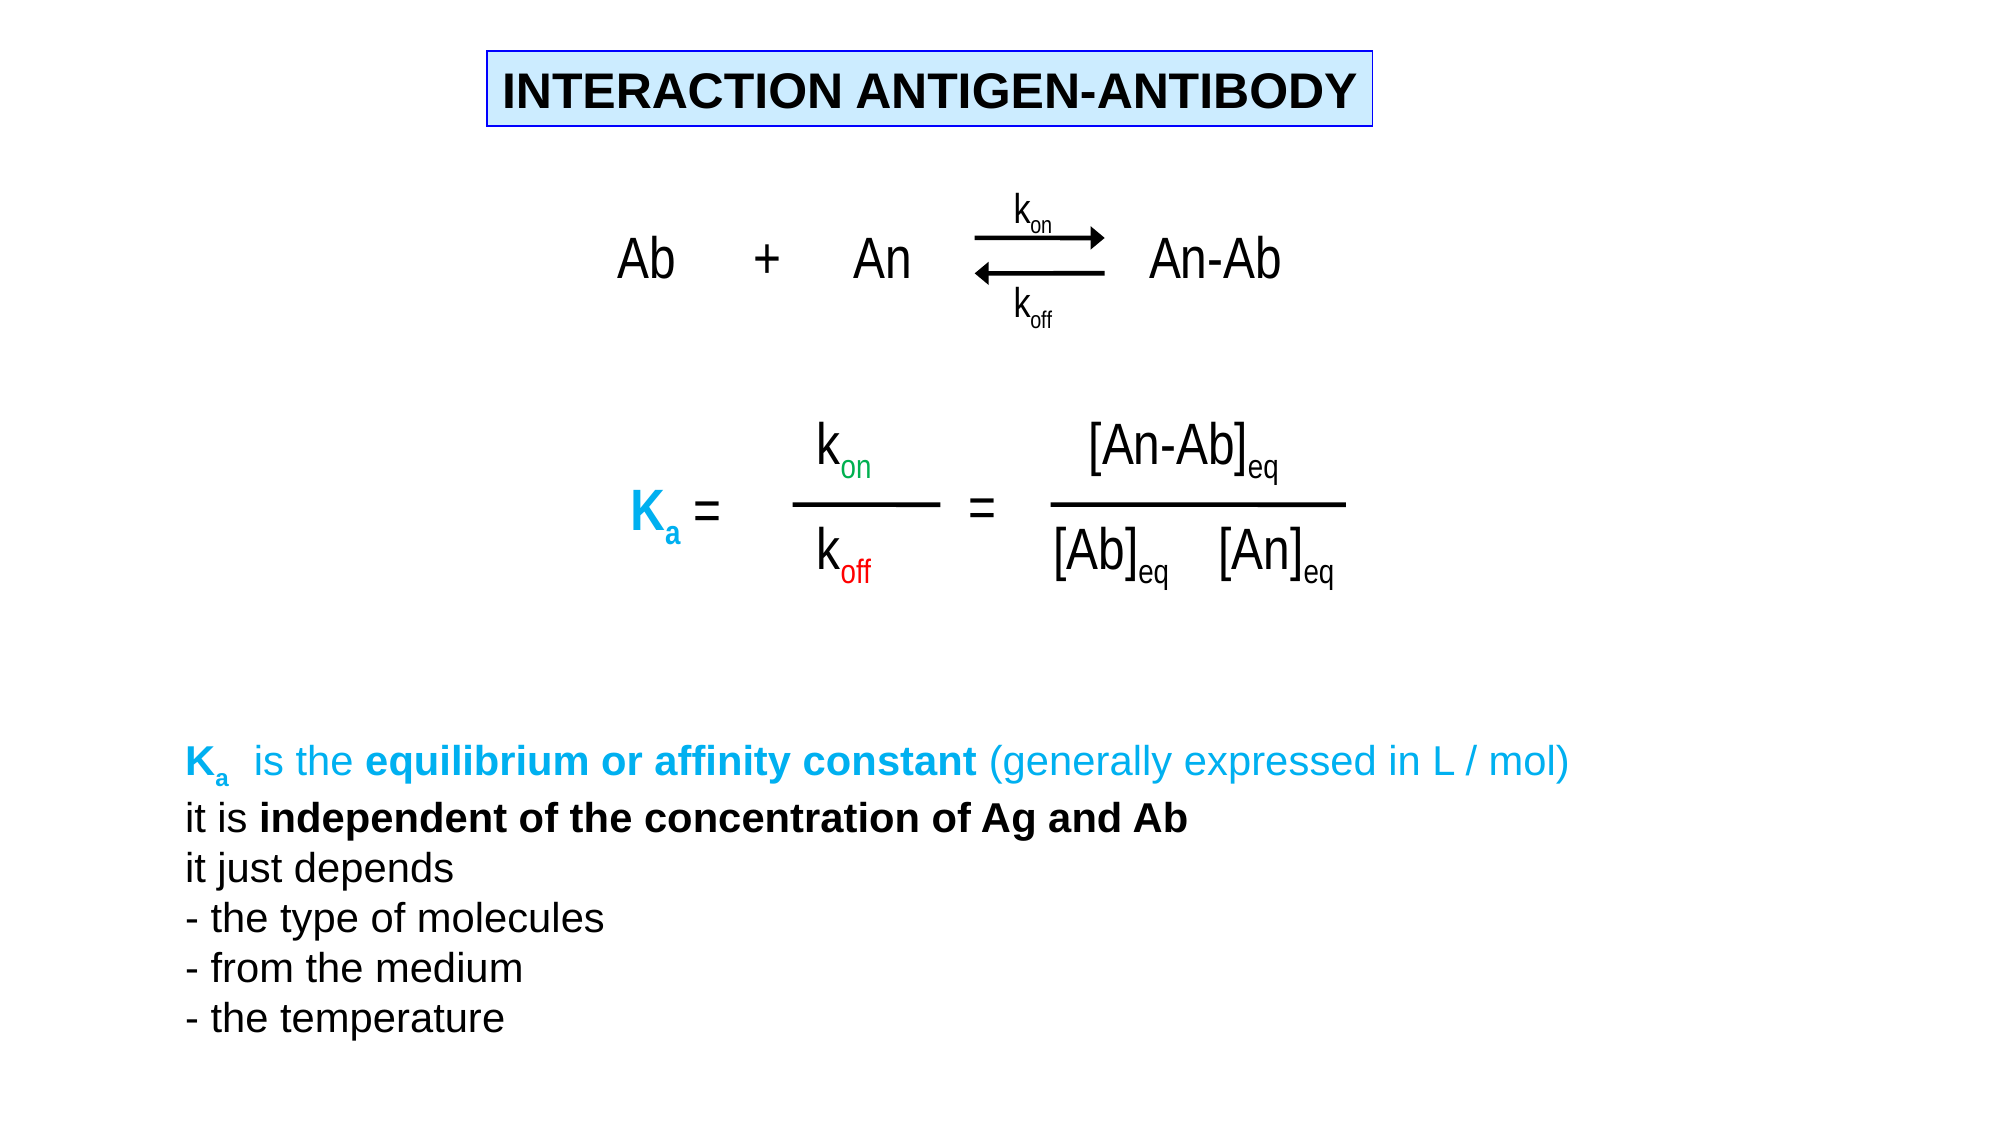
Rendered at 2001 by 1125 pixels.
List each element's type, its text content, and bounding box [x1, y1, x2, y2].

text_box Ka = [575, 464, 777, 559]
text_box INTERACTION ANTIGEN-ANTIBODY [487, 51, 1373, 126]
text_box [792, 398, 1417, 590]
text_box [602, 174, 1348, 335]
text_box Ka is the equilibrium or affinity constant (generally expressed in L / mol) it is independent of the concentration of Ag and Ab it just depends - the type of molecules - from the medium - the temperature [170, 726, 1909, 1049]
